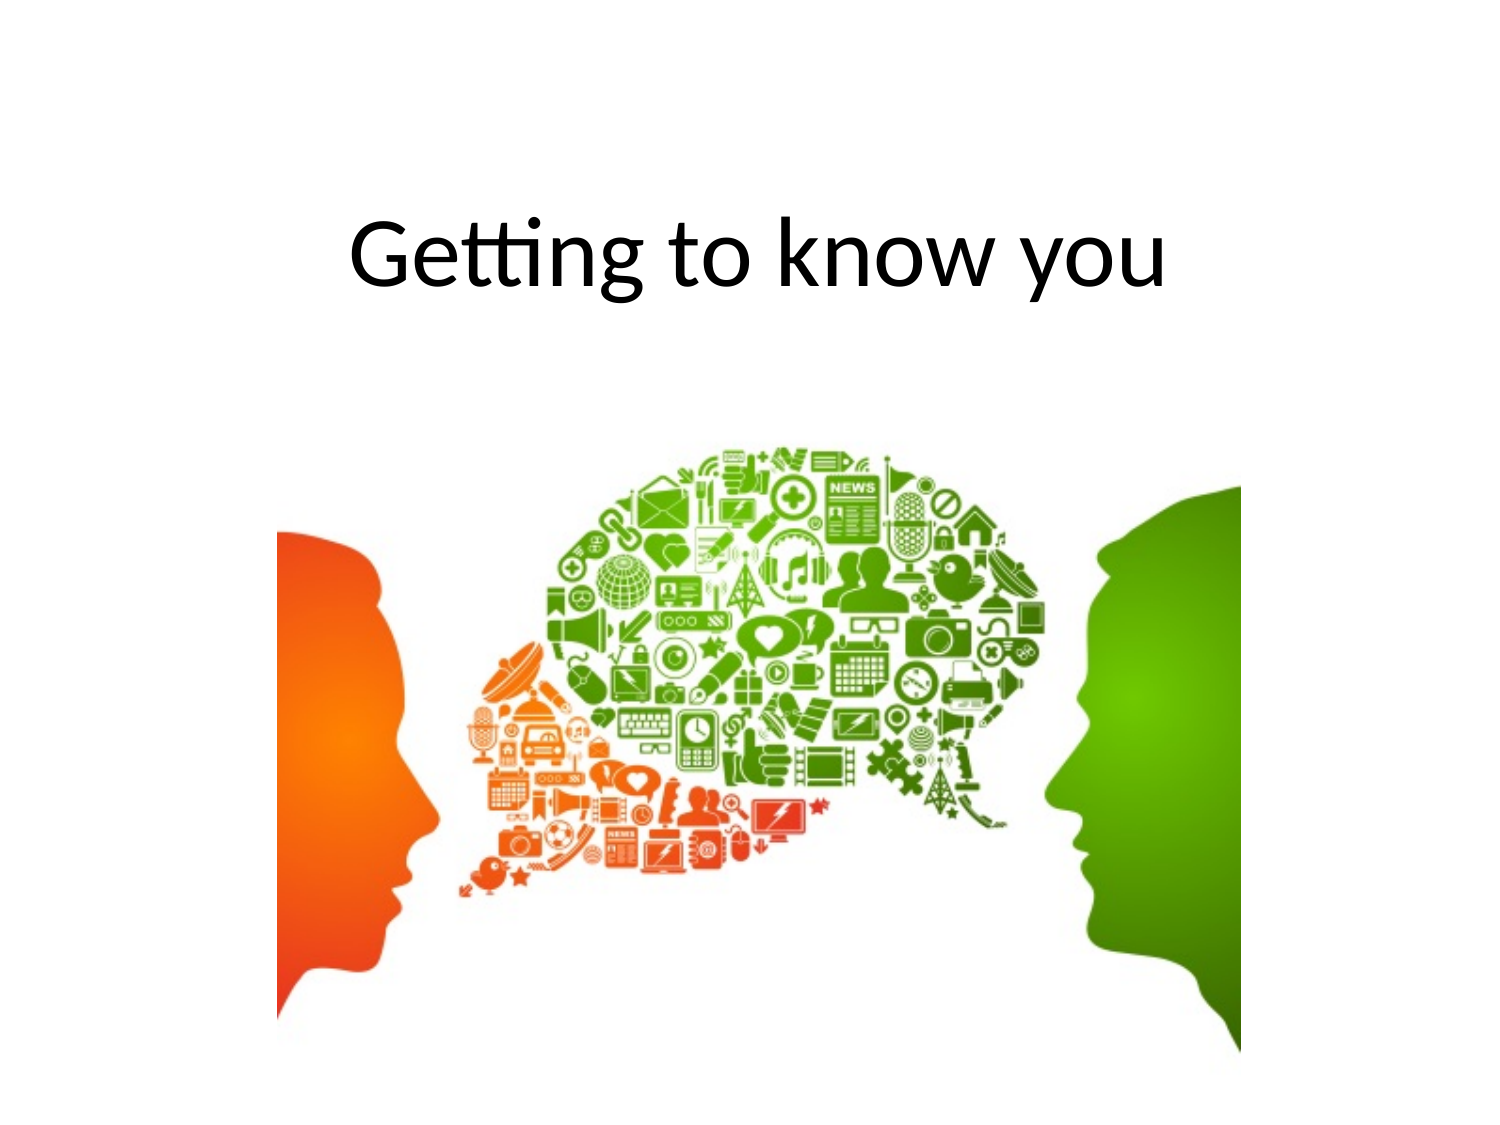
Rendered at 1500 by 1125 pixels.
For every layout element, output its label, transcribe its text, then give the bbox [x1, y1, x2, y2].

title Getting to know you [121, 125, 1397, 367]
picture [277, 321, 1241, 1125]
